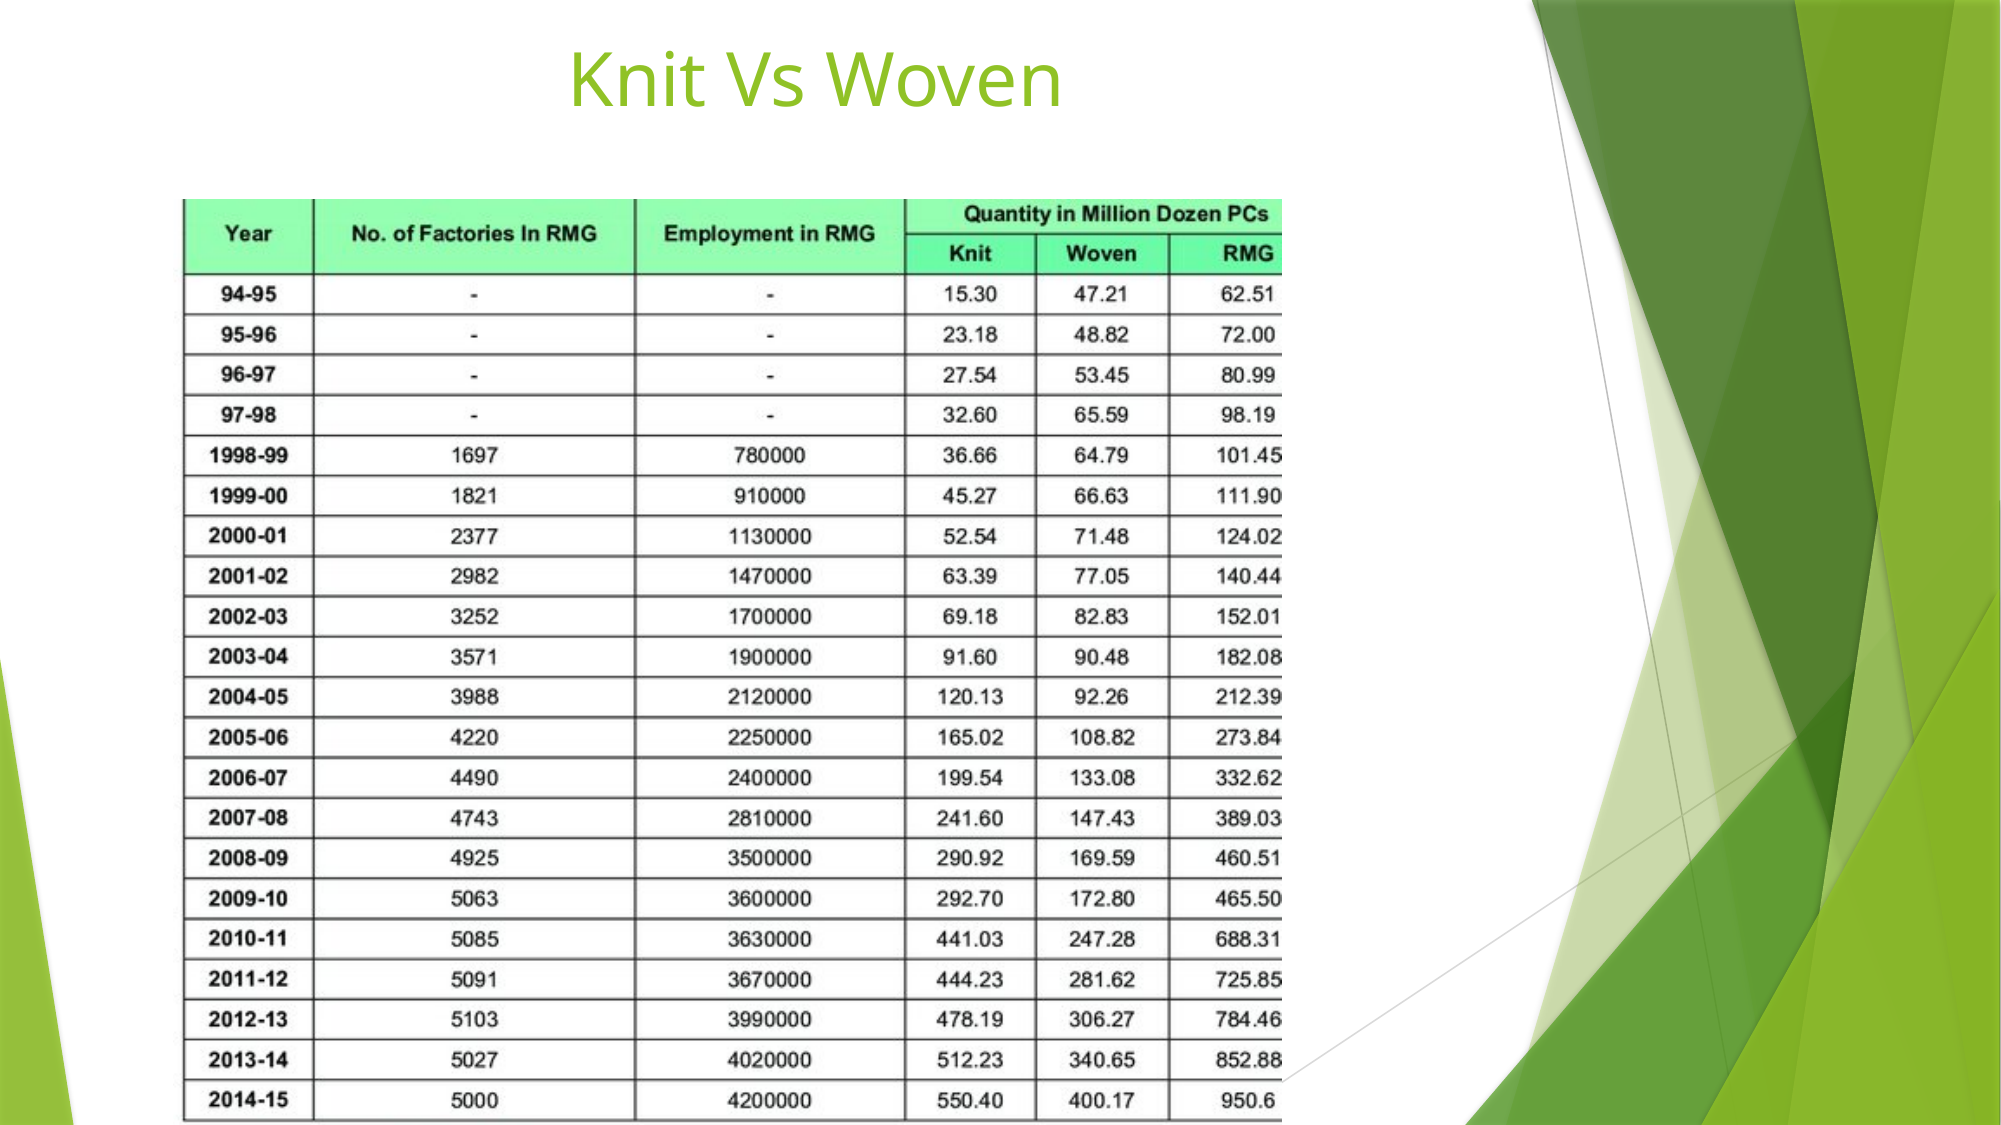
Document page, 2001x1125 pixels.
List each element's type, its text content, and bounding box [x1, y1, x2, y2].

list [172, 199, 1283, 1125]
title Knit Vs Woven [111, 23, 1522, 200]
